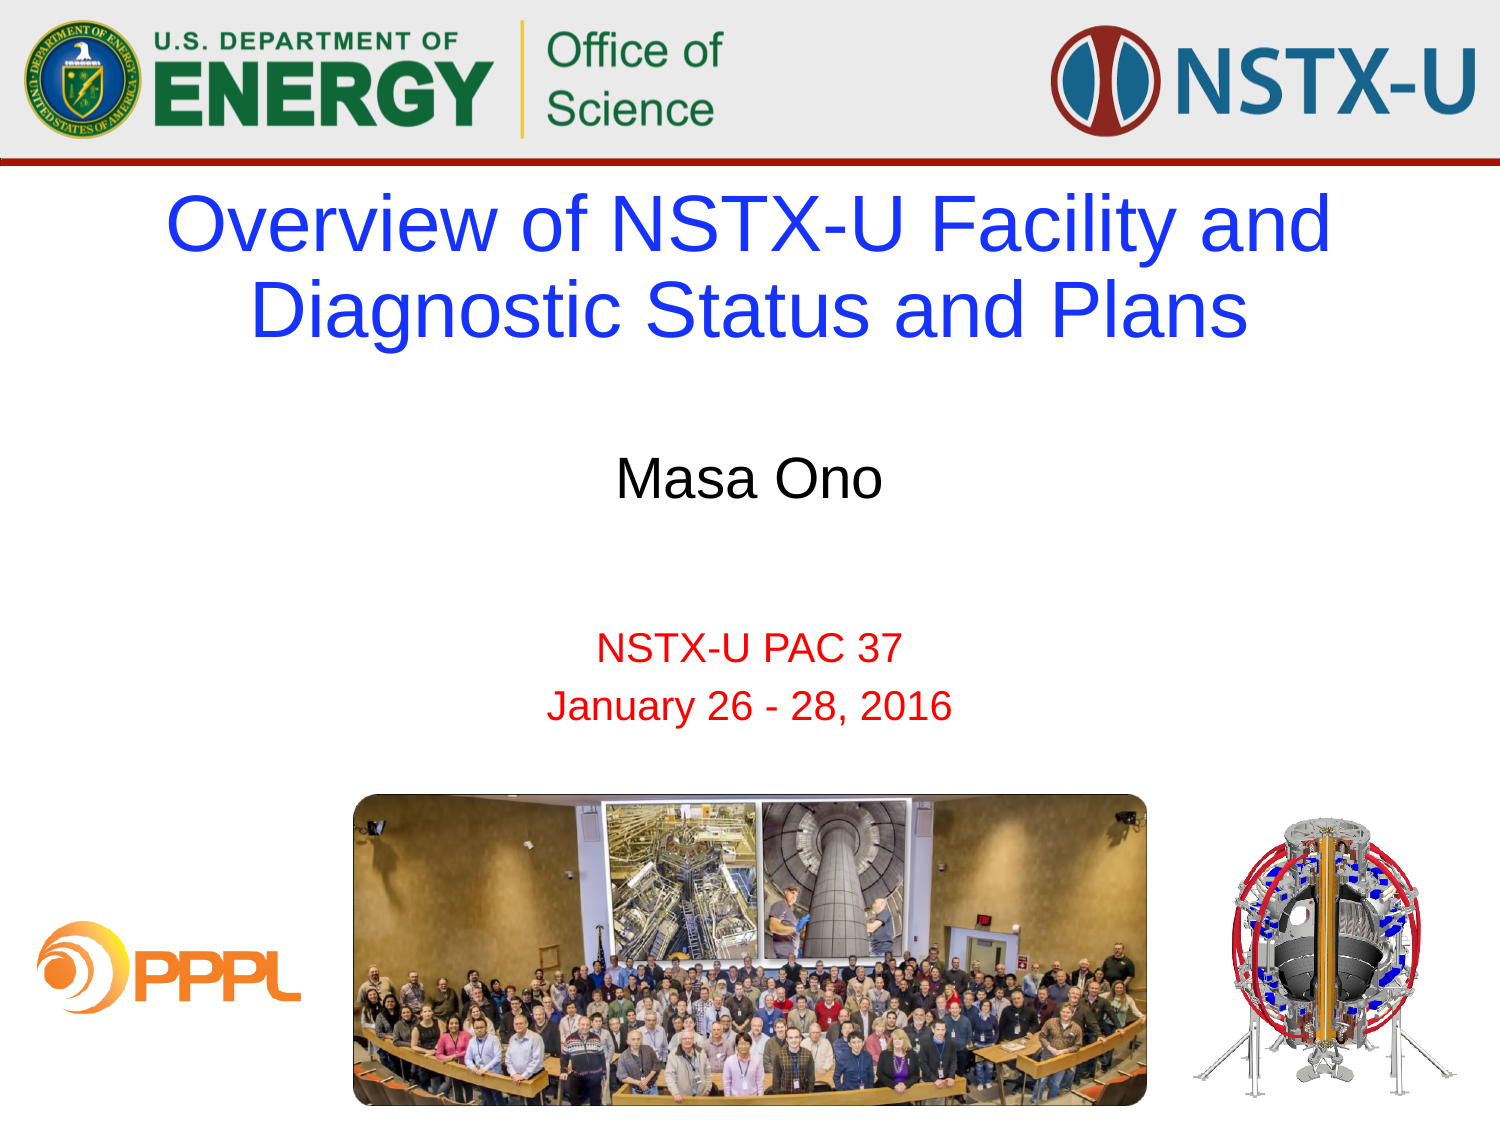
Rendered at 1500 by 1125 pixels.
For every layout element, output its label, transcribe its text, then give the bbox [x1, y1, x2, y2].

picture [353, 794, 1147, 1106]
subtitle Masa Ono [87, 387, 1413, 563]
list NSTX-U PAC 37 January 26 - 28, 2016 [150, 575, 1350, 775]
picture [0, 0, 1500, 166]
picture [1187, 812, 1462, 1100]
title Overview of NSTX-U Facility and Diagnostic Status and Plans [24, 174, 1475, 363]
picture [37, 920, 302, 1014]
